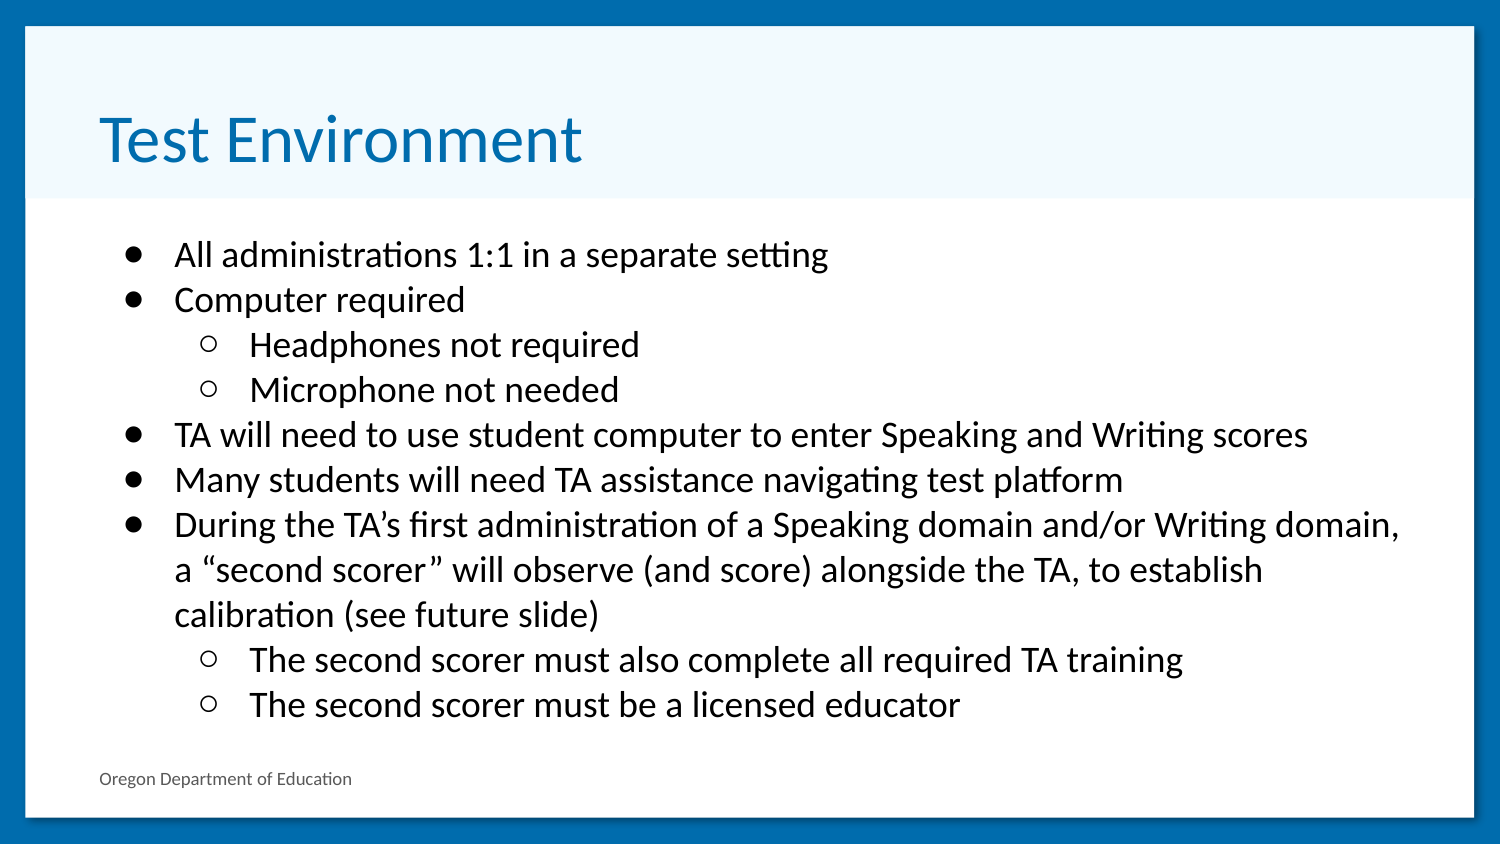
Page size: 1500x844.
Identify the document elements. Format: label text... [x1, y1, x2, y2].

list All administrations 1:1 in a separate setting Computer required Headphones not required Microphone not needed TA will need to use student computer to enter Speaking and Writing scores Many students will need TA assistance navigating test platform During the TA’s first administration of a Speaking domain and/or Writing domain, a “second scorer” will observe (and score) alongside the TA, to establish calibration (see future slide) The second scorer must also complete all required TA training The second scorer must be a licensed educator [88, 224, 1416, 784]
title Test Environment [88, 56, 1416, 183]
